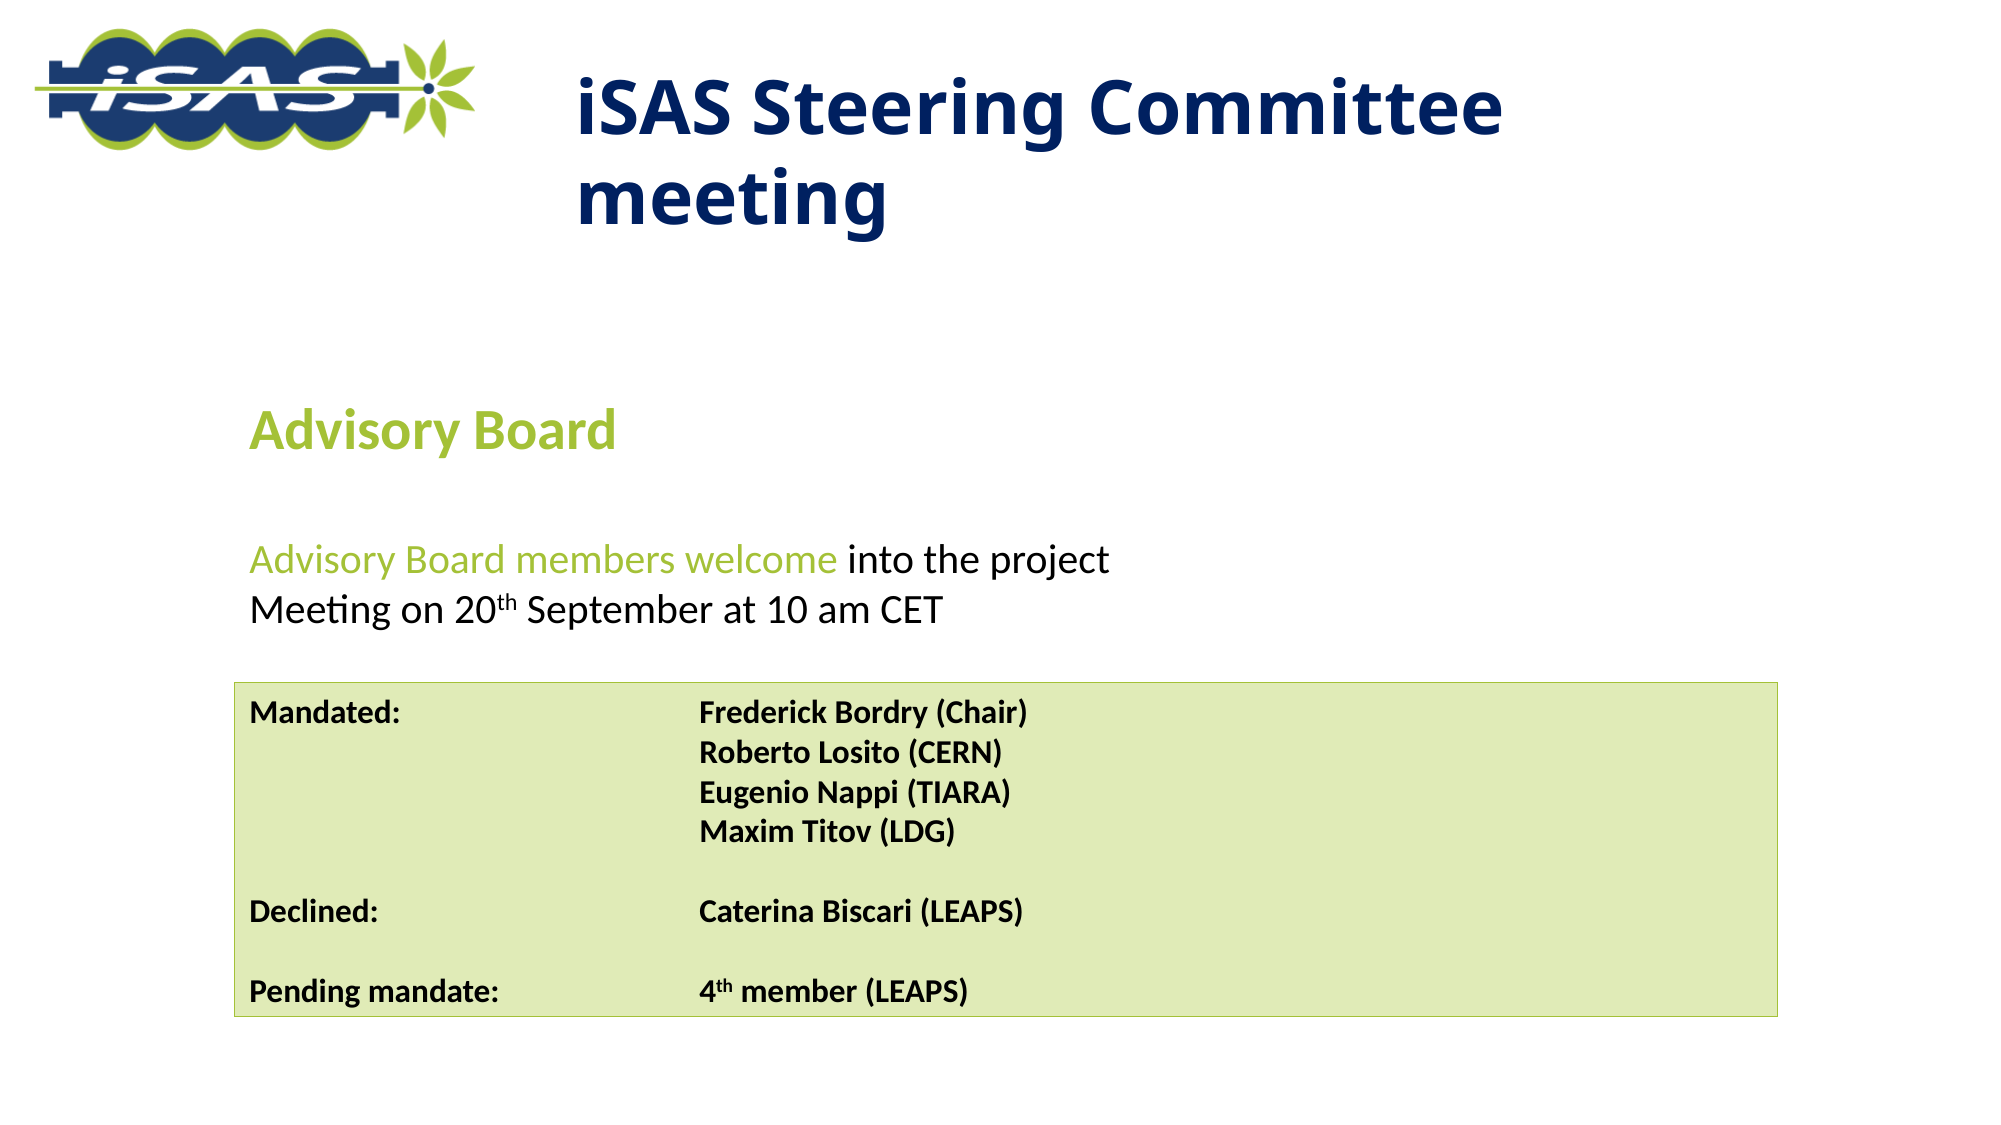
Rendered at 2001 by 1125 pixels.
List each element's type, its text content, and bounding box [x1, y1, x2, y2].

text_box iSAS Steering Committee meeting [560, 51, 1753, 247]
text_box Mandated: Frederick Bordry (Chair) Roberto Losito (CERN) Eugenio Nappi (TIARA) Maxim Titov (LDG) Declined: Caterina Biscari (LEAPS) Pending mandate: 4th member (LEAPS) [234, 682, 1778, 1017]
text_box Advisory Board Advisory Board members welcome into the project Meeting on 20th September at 10 am CET [234, 384, 1829, 639]
picture [26, 17, 484, 162]
